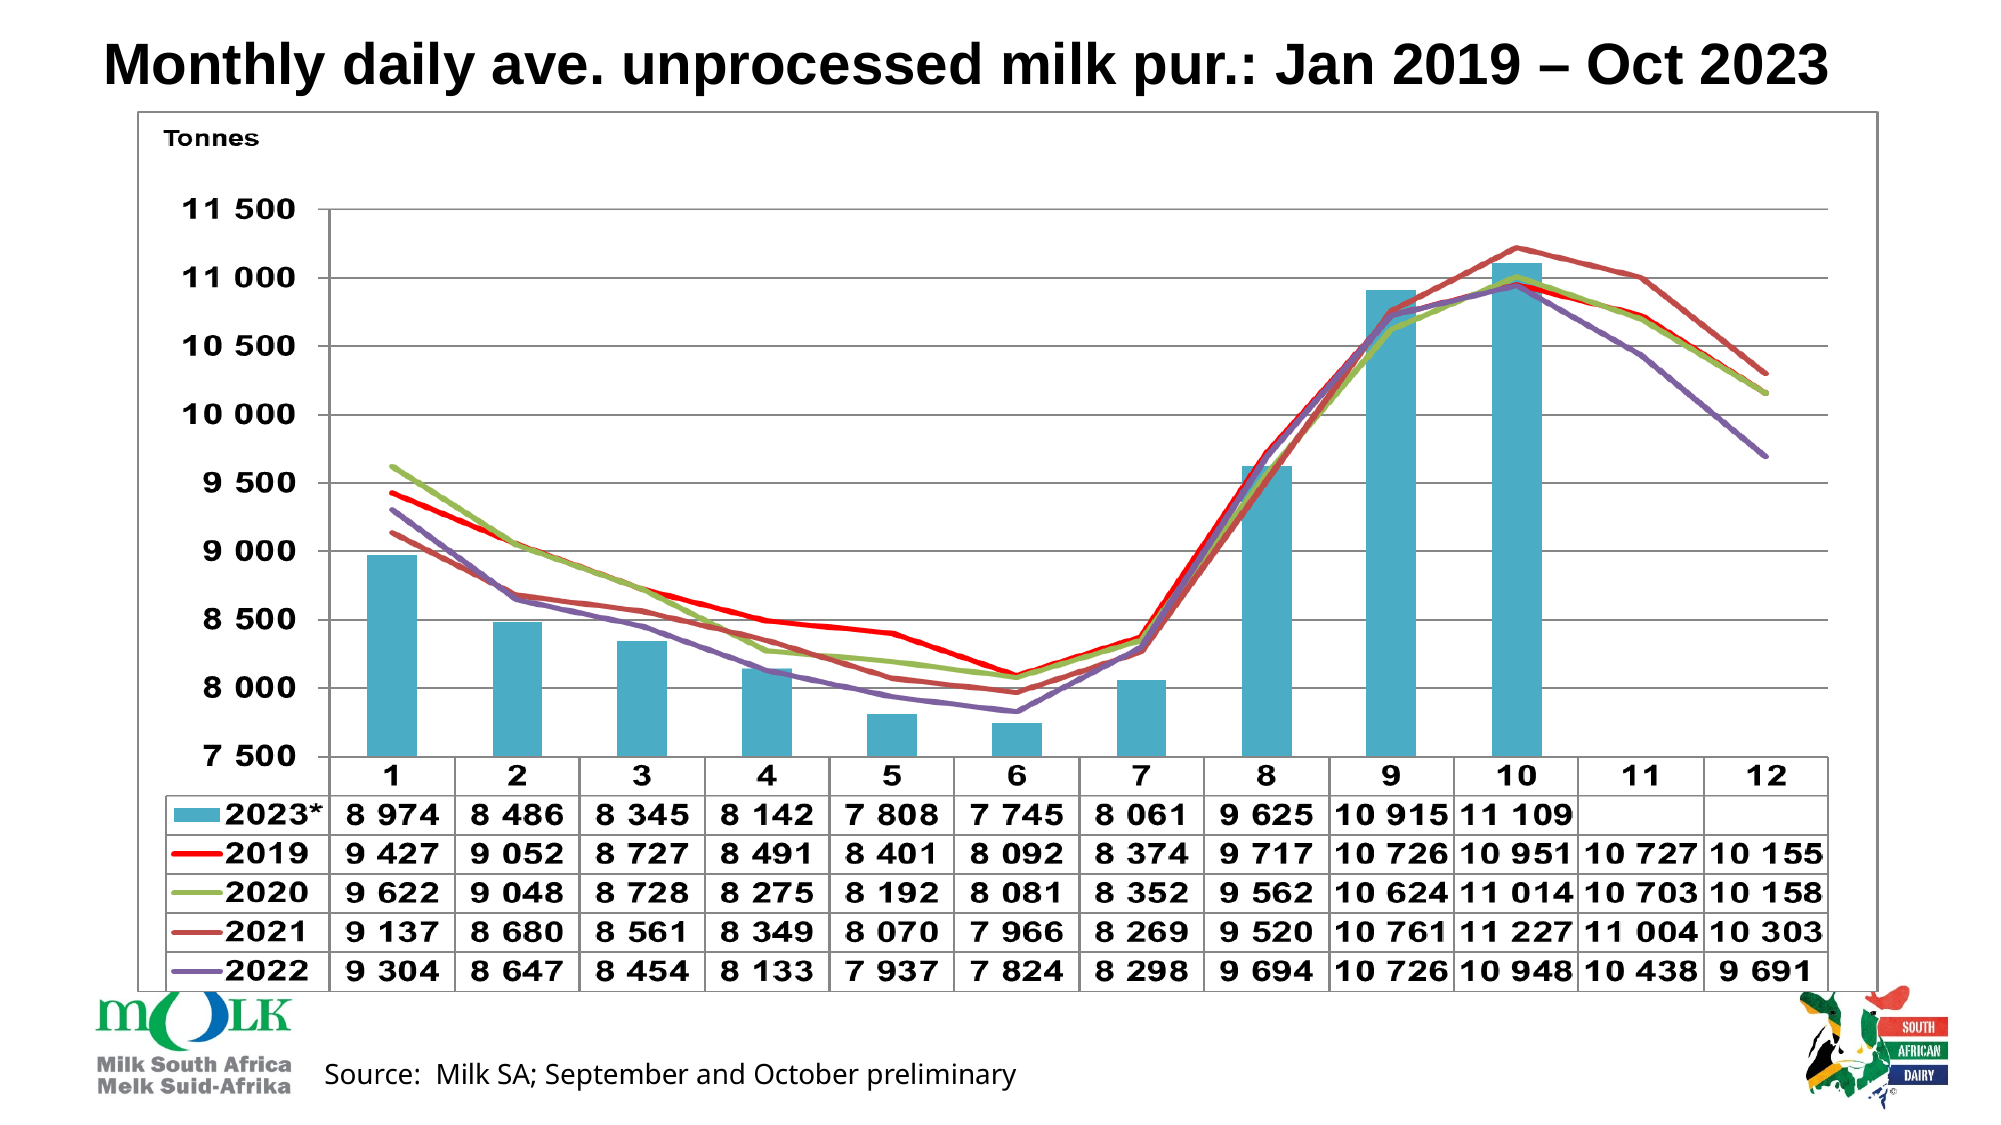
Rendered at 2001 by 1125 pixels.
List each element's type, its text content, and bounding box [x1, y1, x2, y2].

text_box Source: Milk SA; September and October preliminary [309, 1049, 1076, 1098]
title Monthly daily ave. unprocessed milk pur.: Jan 2019 – Oct 2023 [33, 26, 1918, 156]
picture [74, 111, 1956, 1113]
